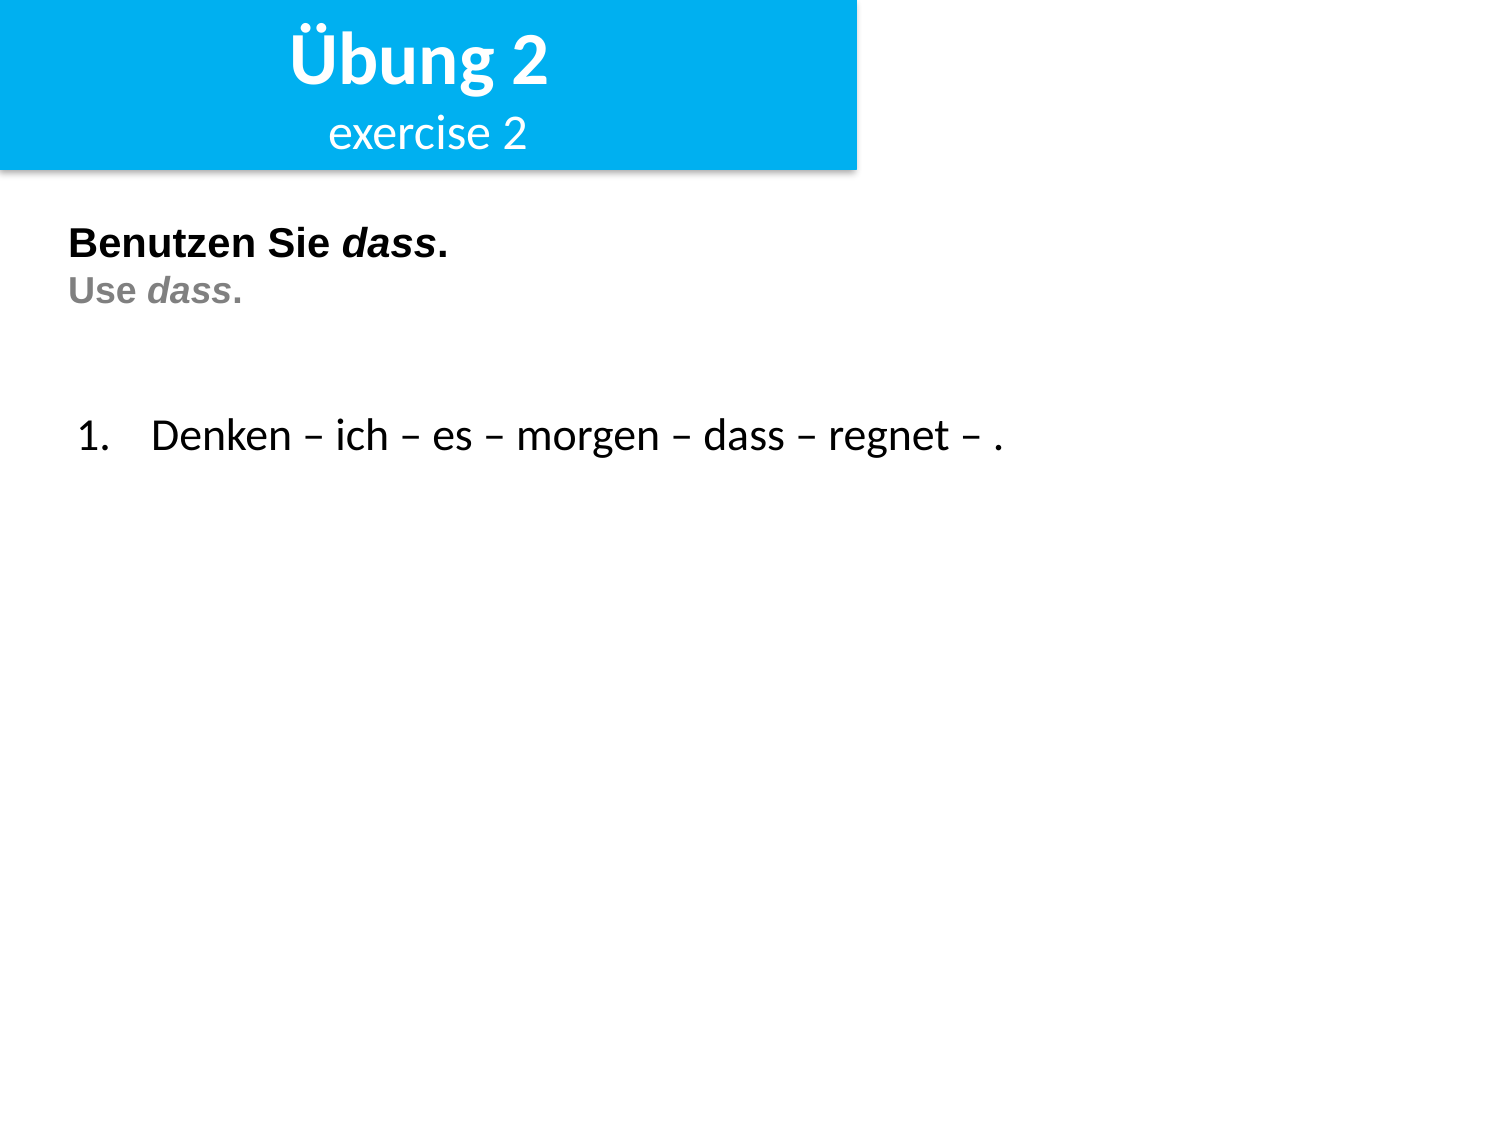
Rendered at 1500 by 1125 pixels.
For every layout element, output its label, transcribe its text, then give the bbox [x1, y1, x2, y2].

list Denken – ich – es – morgen – dass – regnet – . [61, 361, 1471, 1125]
title Benutzen Sie dass. Use dass. [53, 42, 1339, 327]
text_box Übung 2 exercise 2 [0, 0, 857, 170]
